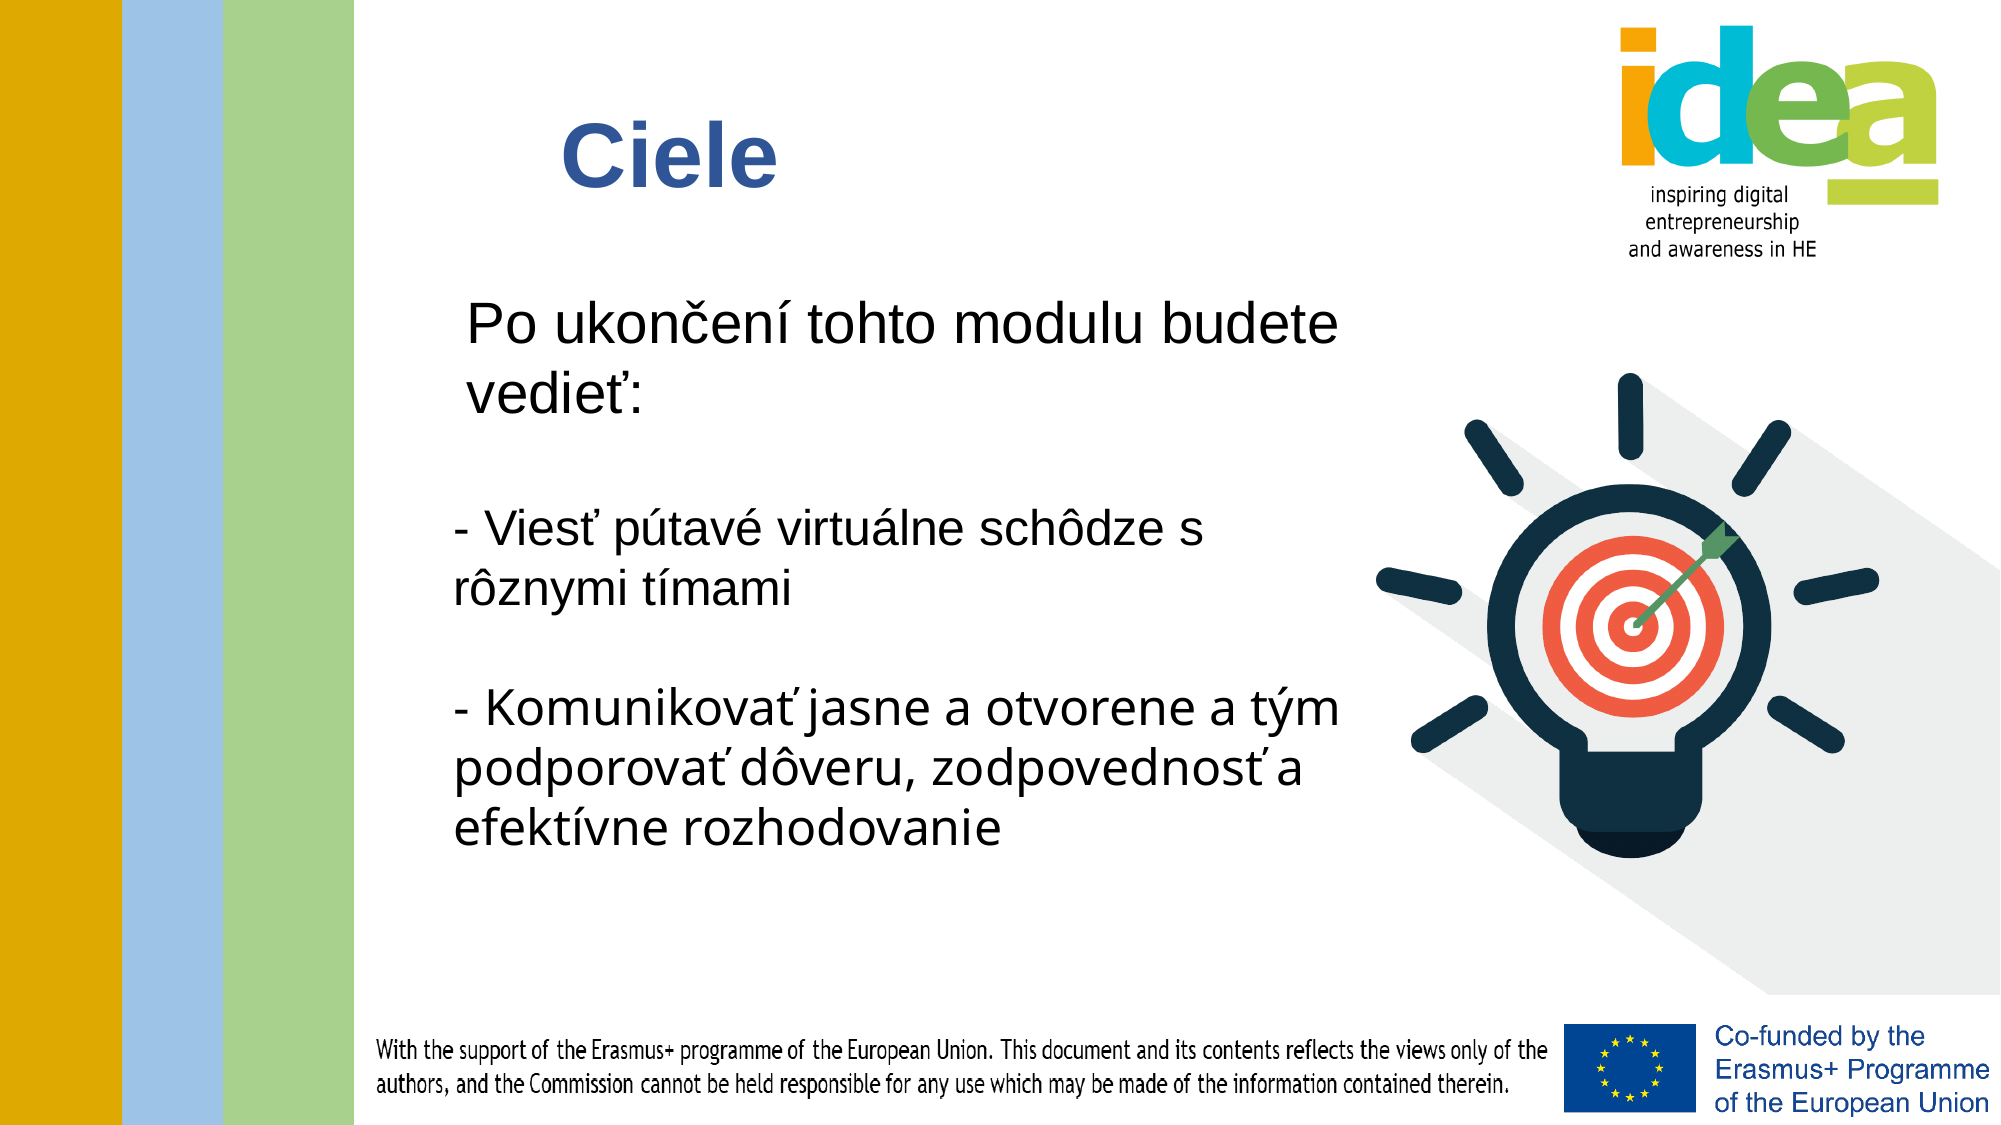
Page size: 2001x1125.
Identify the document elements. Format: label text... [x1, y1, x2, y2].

text_box [0, 0, 123, 1125]
text_box [222, 0, 355, 1125]
text_box [123, 0, 222, 1125]
text_box Ciele [546, 88, 1547, 214]
picture [1376, 373, 2000, 995]
picture [363, 1024, 1989, 1118]
text_box Po ukončení tohto modulu budete vedieť: - Viesť pútavé virtuálne schôdze s rôznymi tímami - Komunikovať jasne a otvorene a tým podporovať dôveru, zodpovednosť a efektívne rozhodovanie [438, 277, 1409, 923]
picture [1589, 7, 1964, 278]
